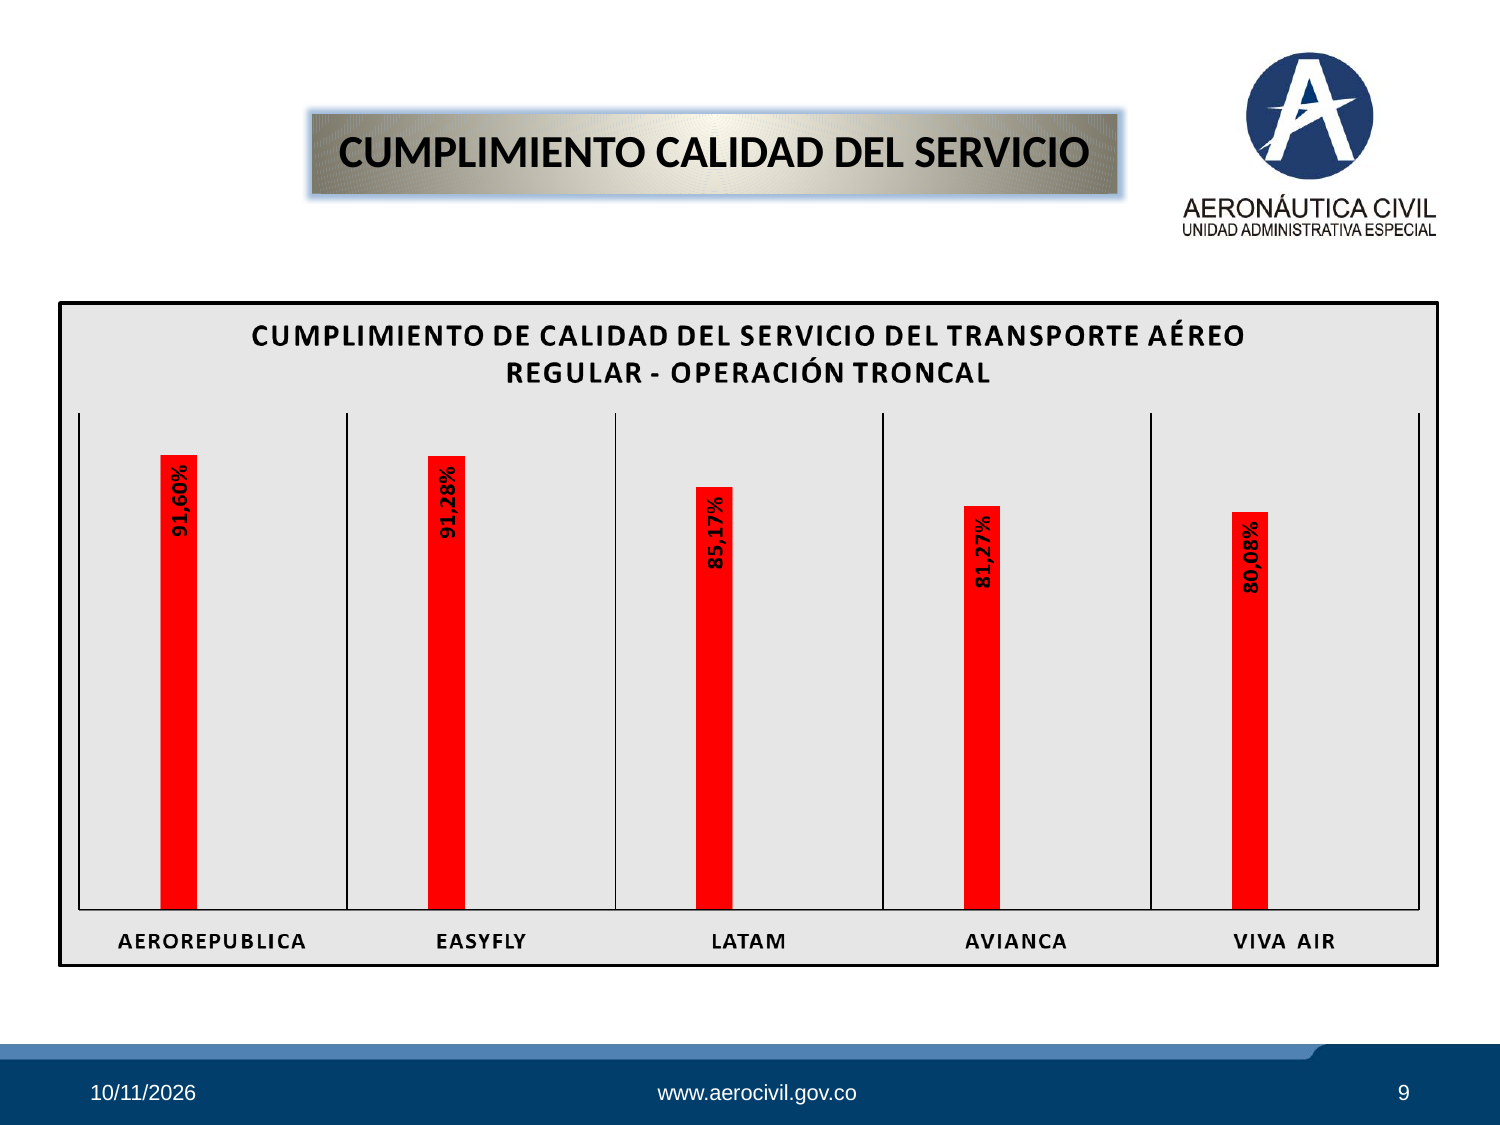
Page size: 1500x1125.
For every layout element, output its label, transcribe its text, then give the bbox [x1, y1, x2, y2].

footer www.aerocivil.gov.co [293, 1070, 1222, 1112]
text_box CUMPLIMIENTO CALIDAD DEL SERVICIO [312, 114, 1118, 194]
picture [0, 0, 1500, 1125]
slide_number 9 [1269, 1070, 1425, 1112]
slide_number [75, 1070, 242, 1112]
